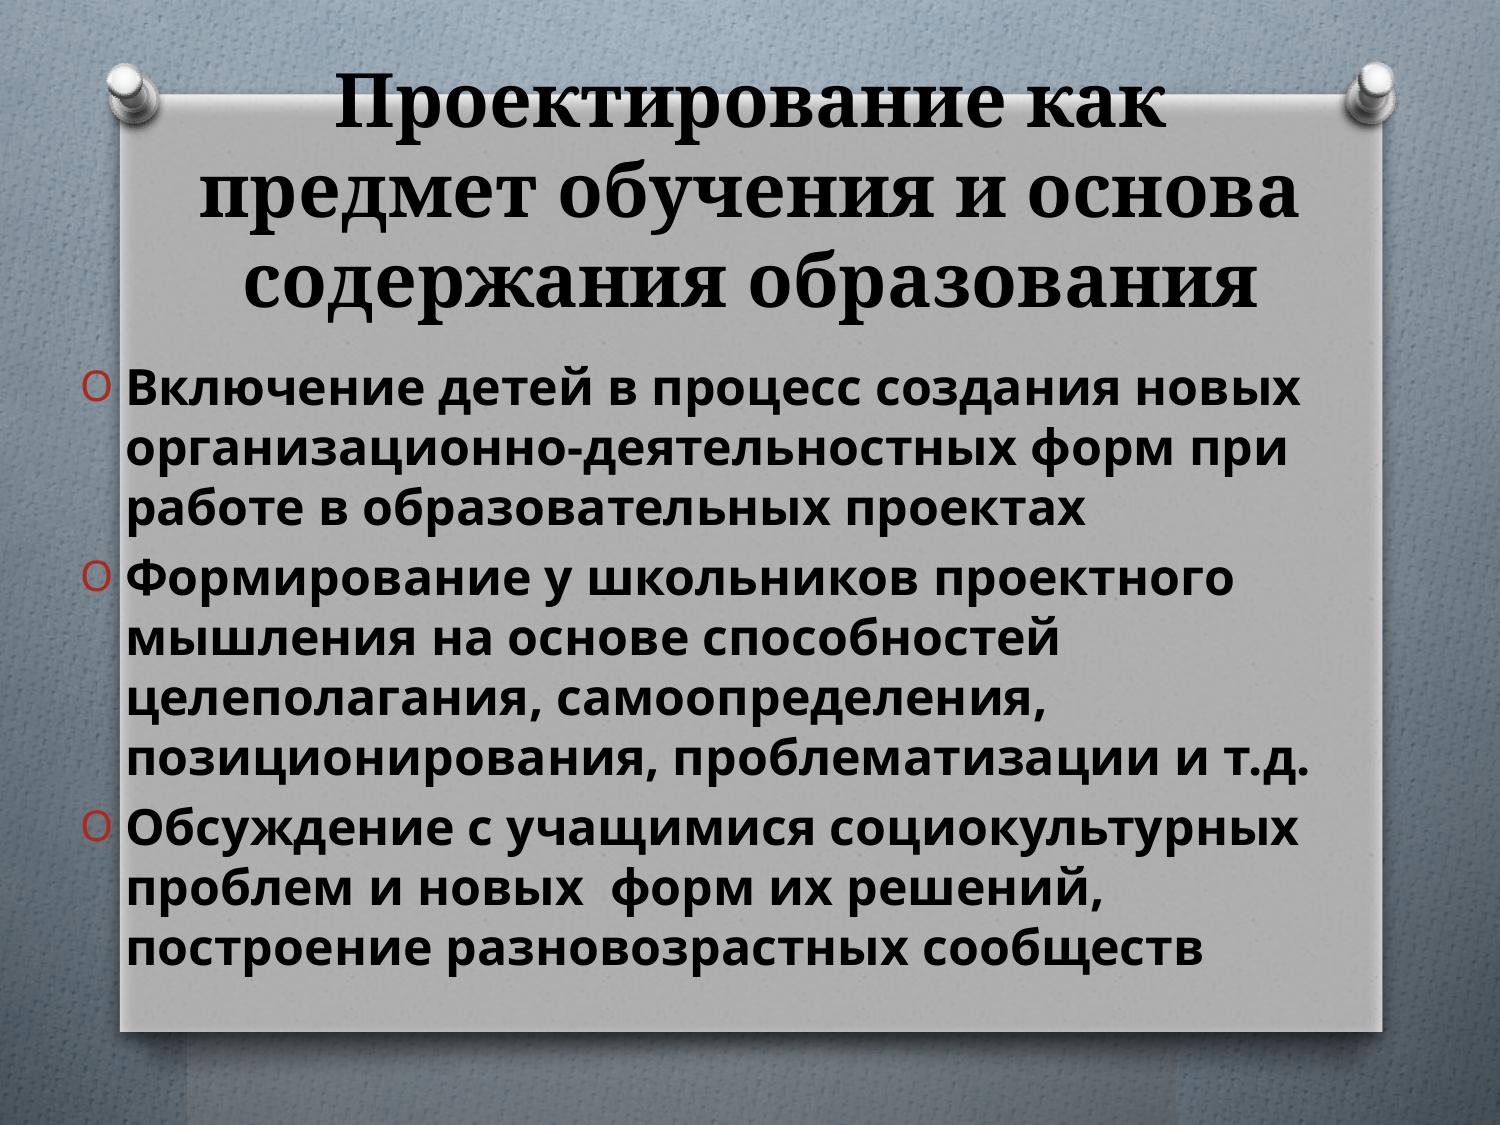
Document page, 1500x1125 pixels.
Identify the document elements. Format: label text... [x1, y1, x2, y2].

picture [75, 29, 198, 153]
title Проектирование как предмет обучения и основа содержания образования [179, 134, 1323, 332]
picture [1317, 35, 1439, 156]
list Включение детей в процесс создания новых организационно-деятельностных форм при работе в образовательных проектах Формирование у школьников проектного мышления на основе способностей целеполагания, самоопределения, позиционирования, проблематизации и т.д. Обсуждение с учащимися социокультурных проблем и новых форм их решений, построение разновозрастных сообществ [64, 347, 1376, 939]
